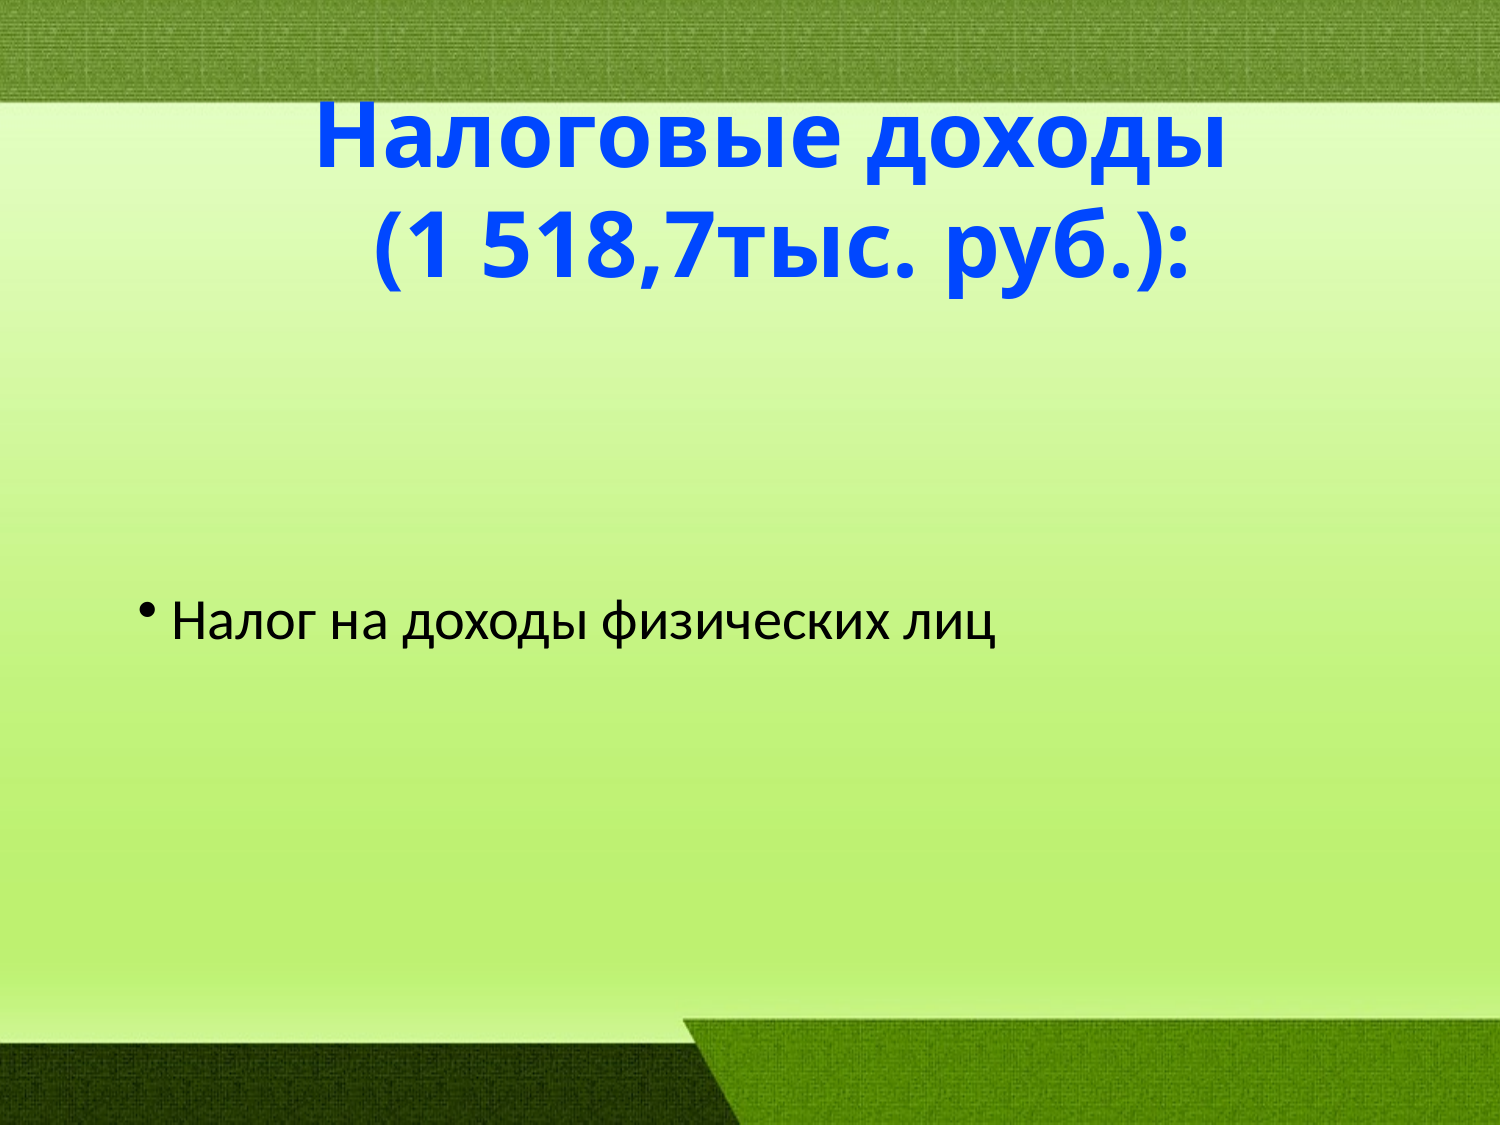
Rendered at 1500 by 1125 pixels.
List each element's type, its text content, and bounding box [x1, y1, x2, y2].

picture [0, 0, 1500, 1125]
title Налог на доходы физических лиц [122, 232, 1465, 1071]
text_box Налоговые доходы (1 518,7тыс. руб.): [118, 68, 1425, 304]
